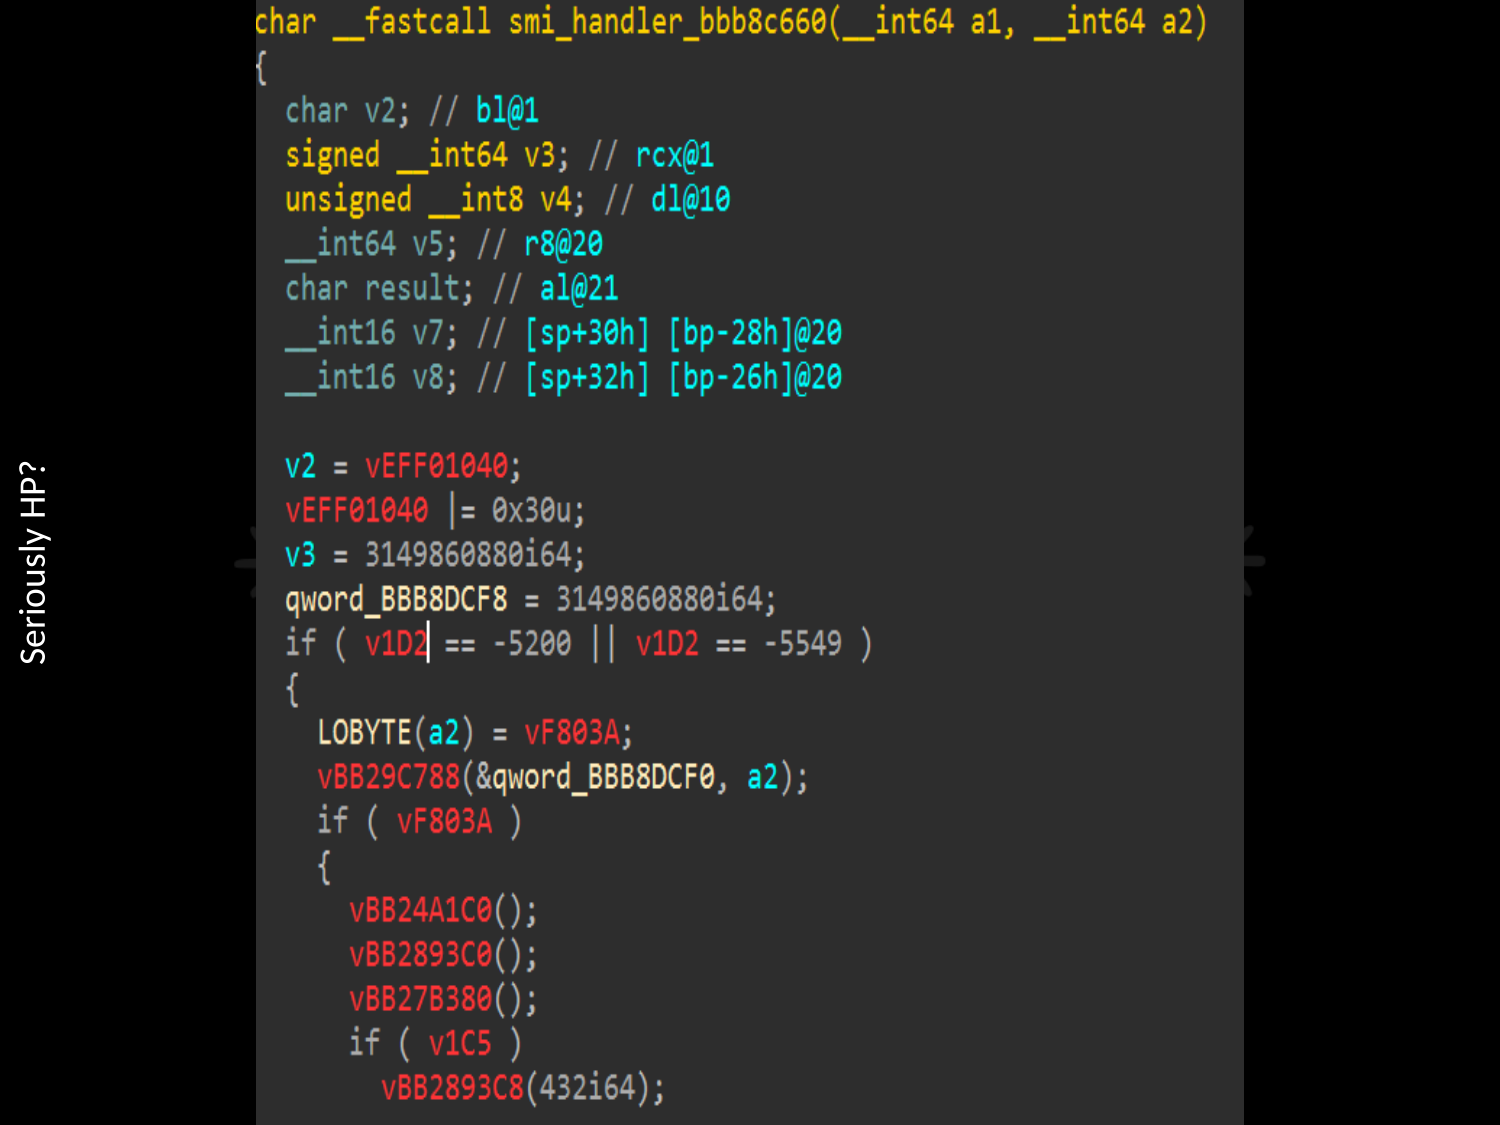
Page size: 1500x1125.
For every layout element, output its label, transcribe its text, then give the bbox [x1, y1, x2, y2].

picture [256, 0, 1244, 1125]
text_box Seriously HP? [0, 444, 60, 681]
